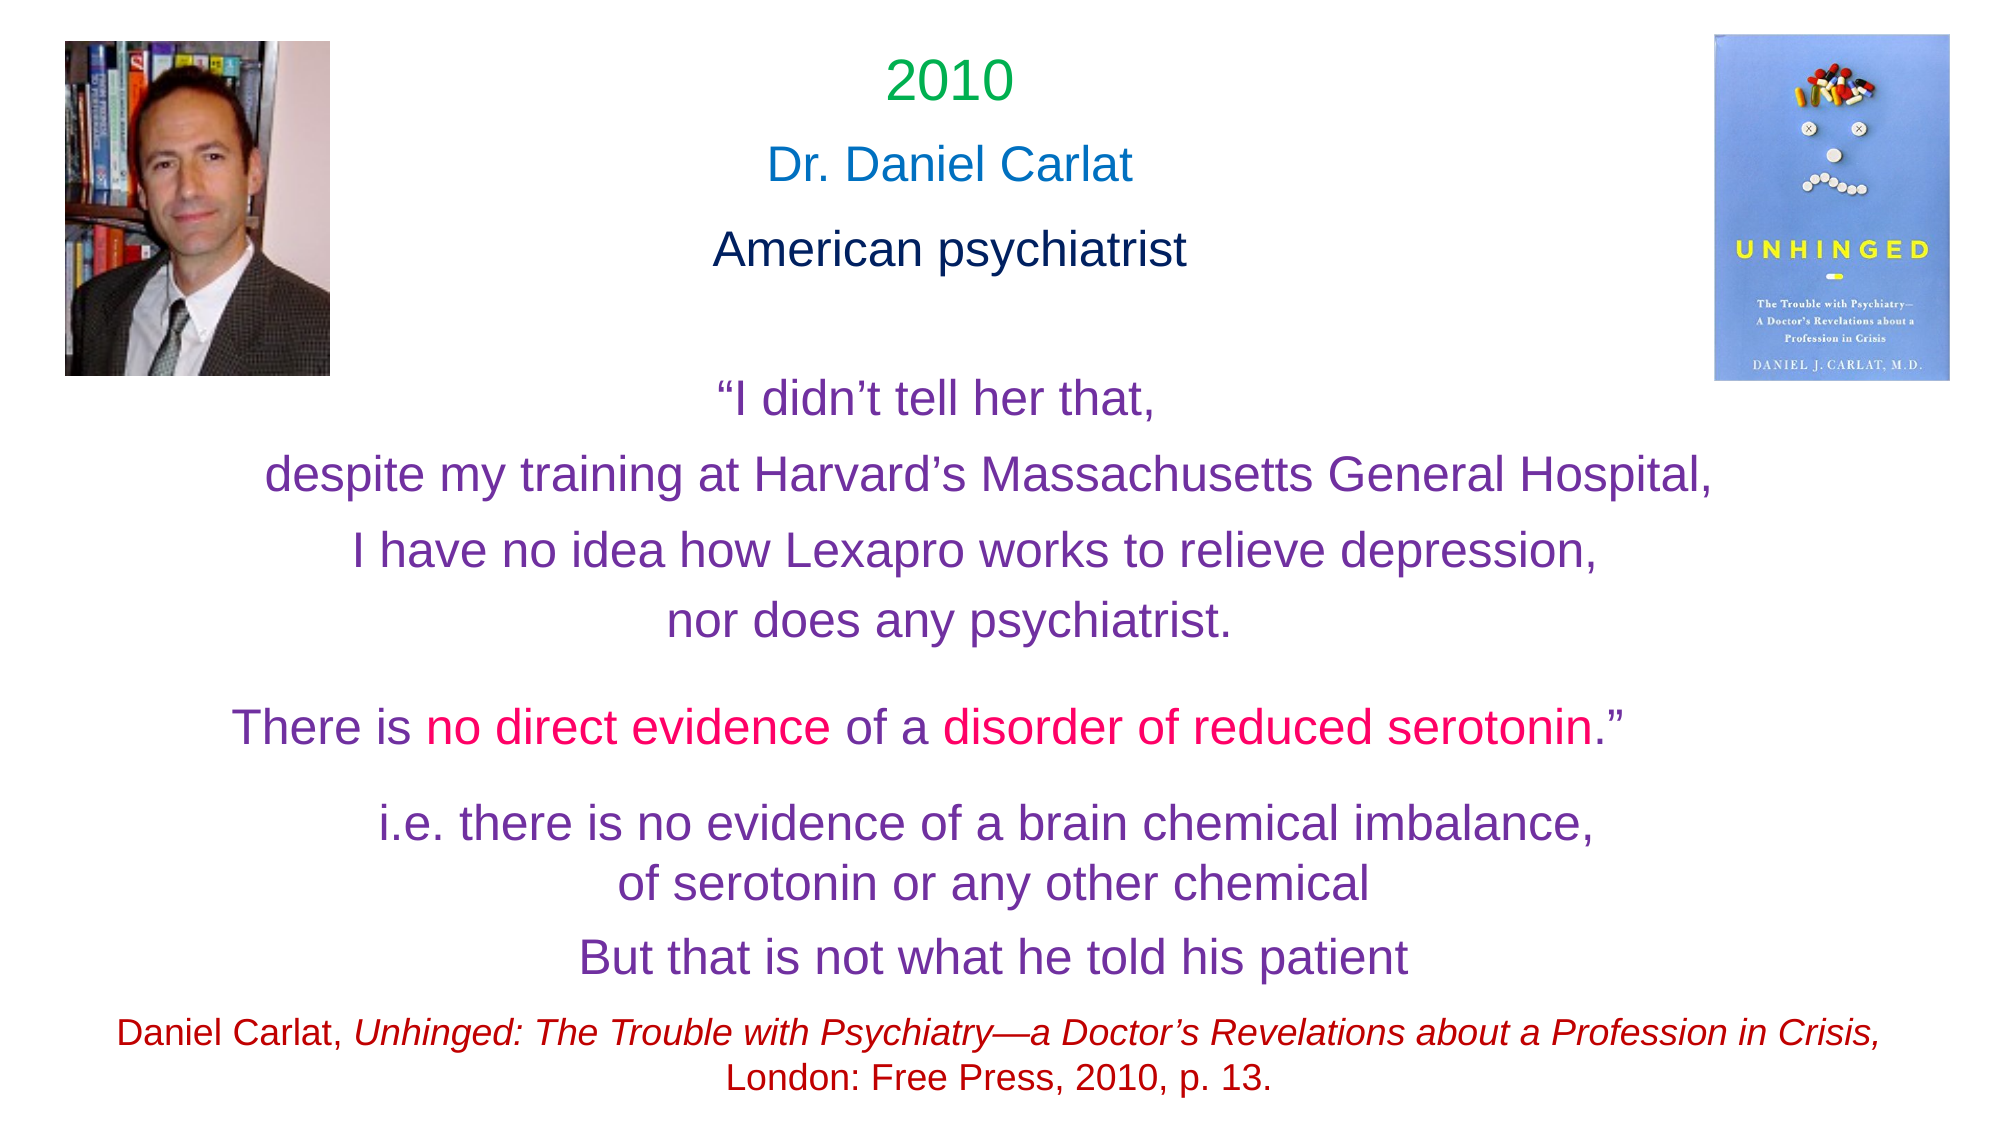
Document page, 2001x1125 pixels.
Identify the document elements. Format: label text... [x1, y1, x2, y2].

text_box But that is not what he told his patient [504, 917, 1484, 992]
picture [65, 41, 330, 376]
picture [1714, 34, 1950, 381]
text_box There is no direct evidence of a disorder of reduced serotonin.” [216, 687, 1684, 763]
text_box 2010 [730, 34, 1169, 120]
text_box i.e. there is no evidence of a brain chemical imbalance, of serotonin or any other chemical [38, 782, 1950, 918]
text_box I have no idea how Lexapro works to relieve depression, [336, 509, 1629, 585]
text_box “I didn’t tell her that, [702, 357, 1198, 433]
text_box nor does any psychiatrist. [651, 579, 1249, 655]
text_box Dr. Daniel Carlat [730, 123, 1169, 199]
text_box despite my training at Harvard’s Massachusetts General Hospital, [249, 434, 1738, 509]
text_box American psychiatrist [680, 208, 1219, 284]
text_box Daniel Carlat, Unhinged: The Trouble with Psychiatry—a Doctor’s Revelations about a Profession in Crisis, London: Free Press, 2010, p. 13. [67, 1000, 1931, 1106]
